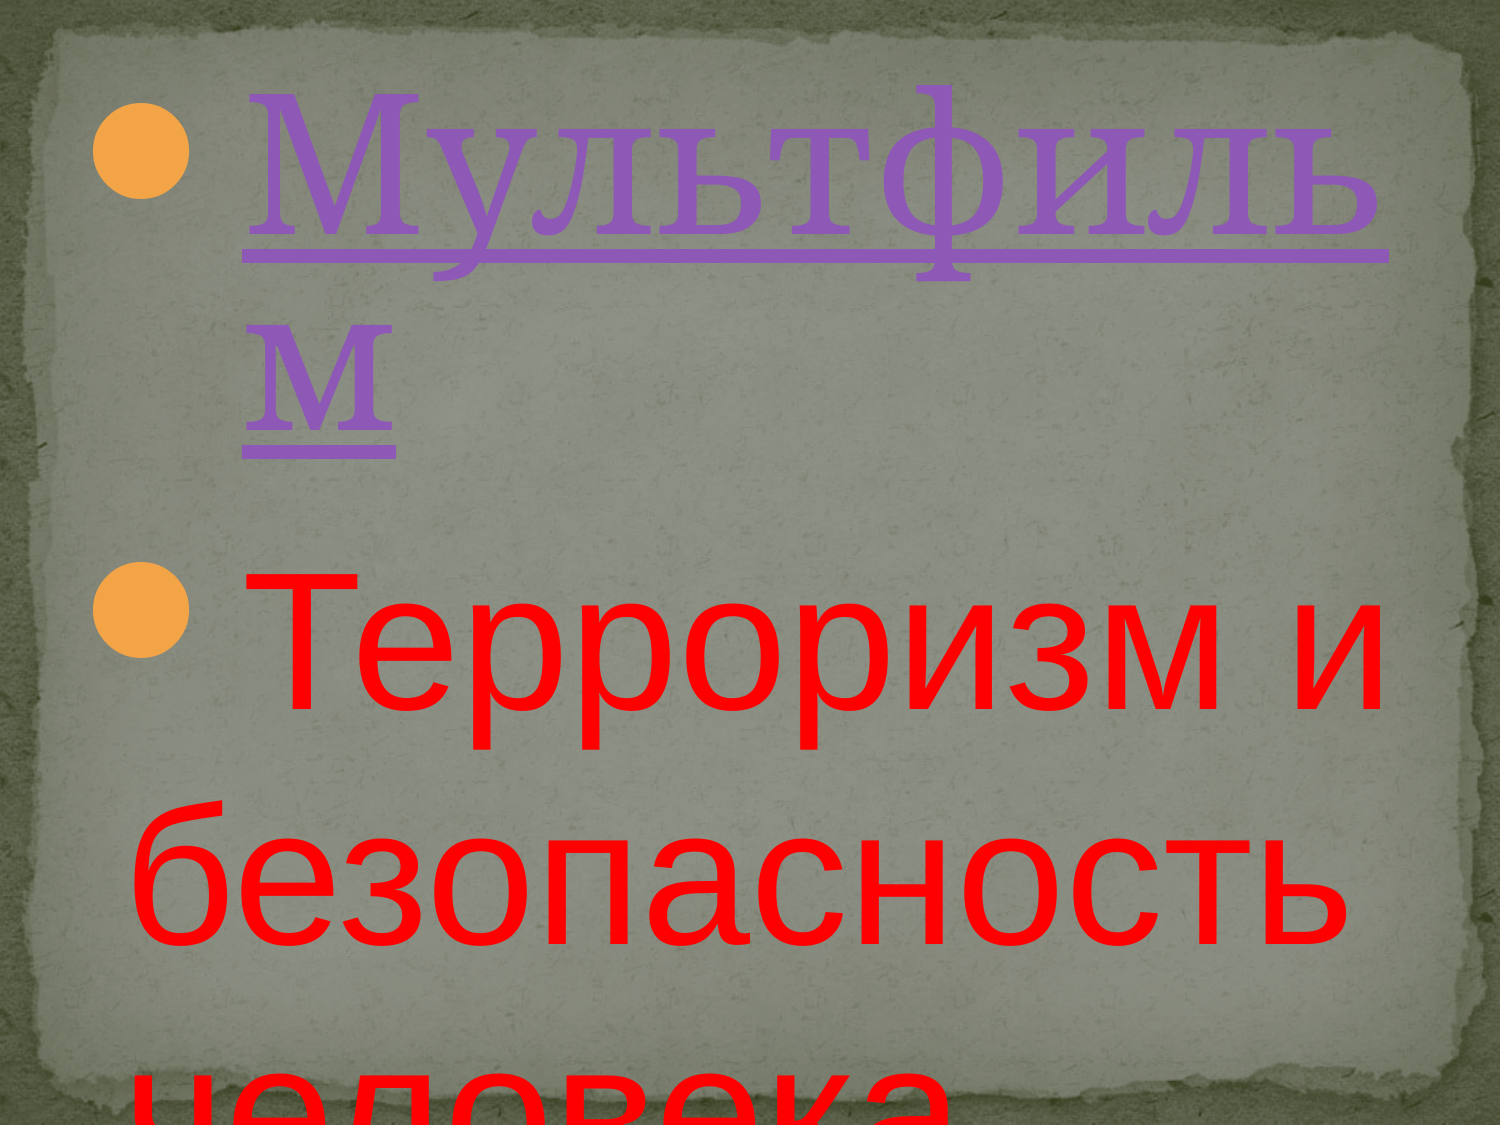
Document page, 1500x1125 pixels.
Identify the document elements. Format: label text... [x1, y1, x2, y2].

list Мультфильм Терроризм и безопасность человека. [64, 30, 1415, 1071]
